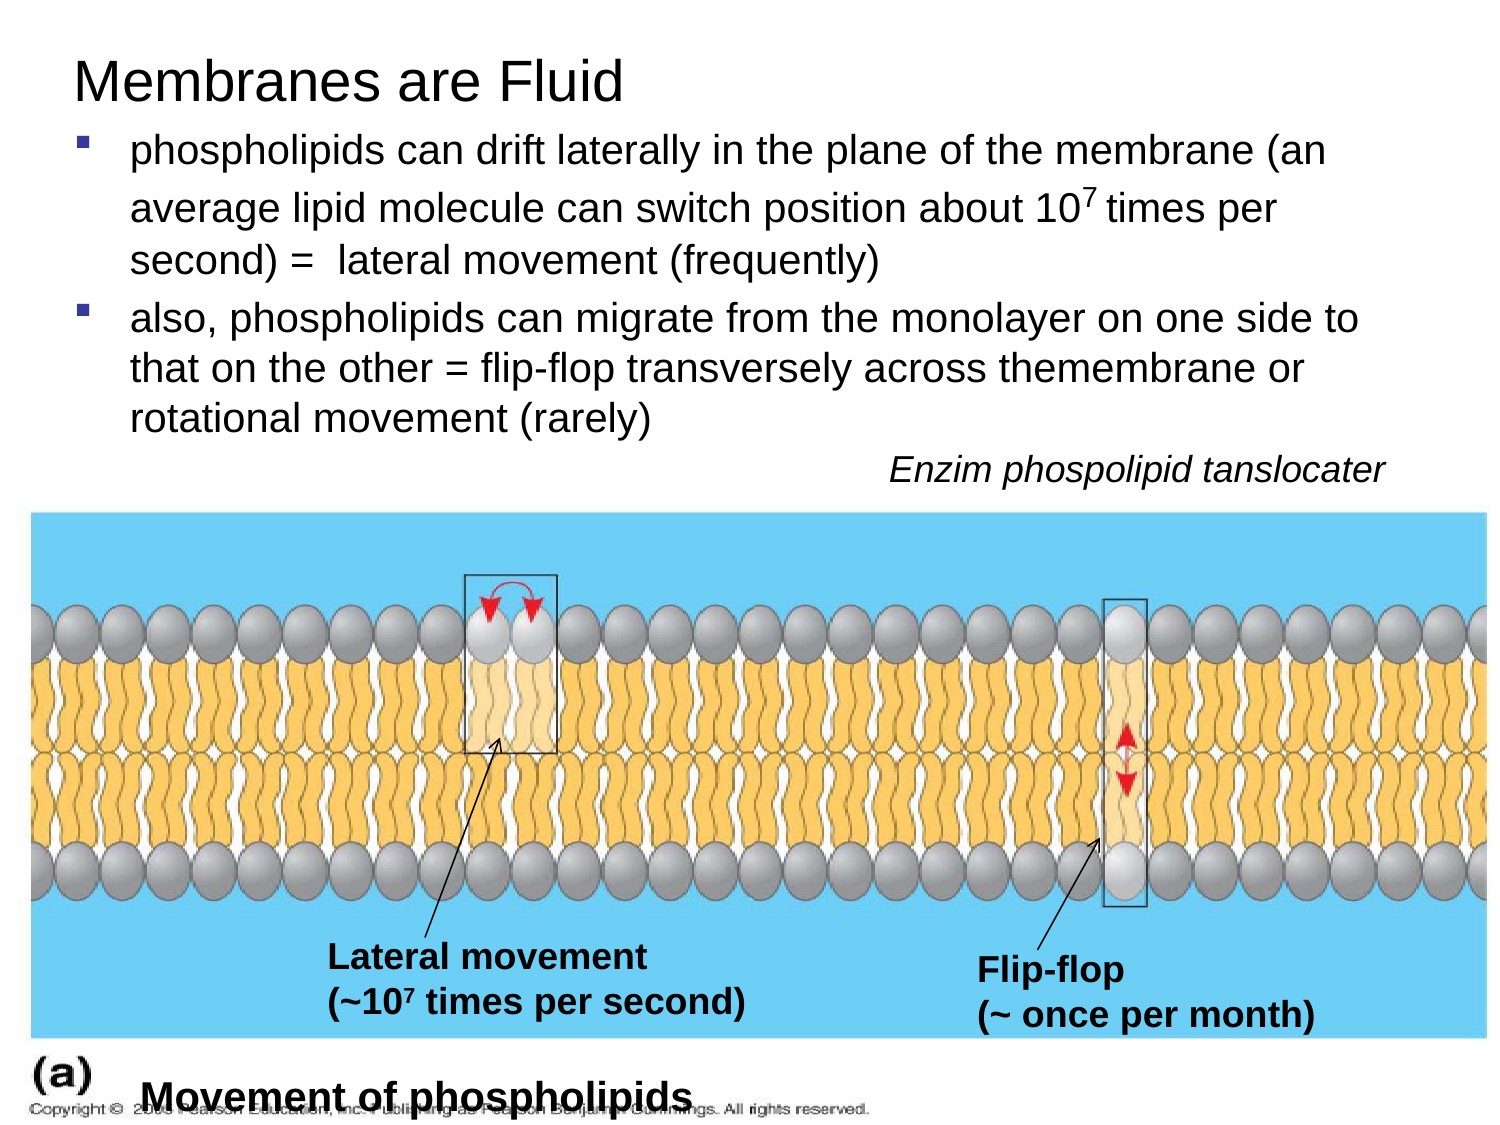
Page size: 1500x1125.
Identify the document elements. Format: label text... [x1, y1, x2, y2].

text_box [362, 799, 563, 876]
picture [0, 503, 1500, 1125]
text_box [1012, 862, 1126, 926]
list Membranes are Fluid phospholipids can drift laterally in the plane of the membrane (an average lipid molecule can switch position about 107 times per second) = lateral movement (frequently) also, phospholipids can migrate from the monolayer on one side to that on the other = flip-flop transversely across themembrane or rotational movement (rarely) Enzim phospolipid tanslocater [58, 34, 1409, 473]
